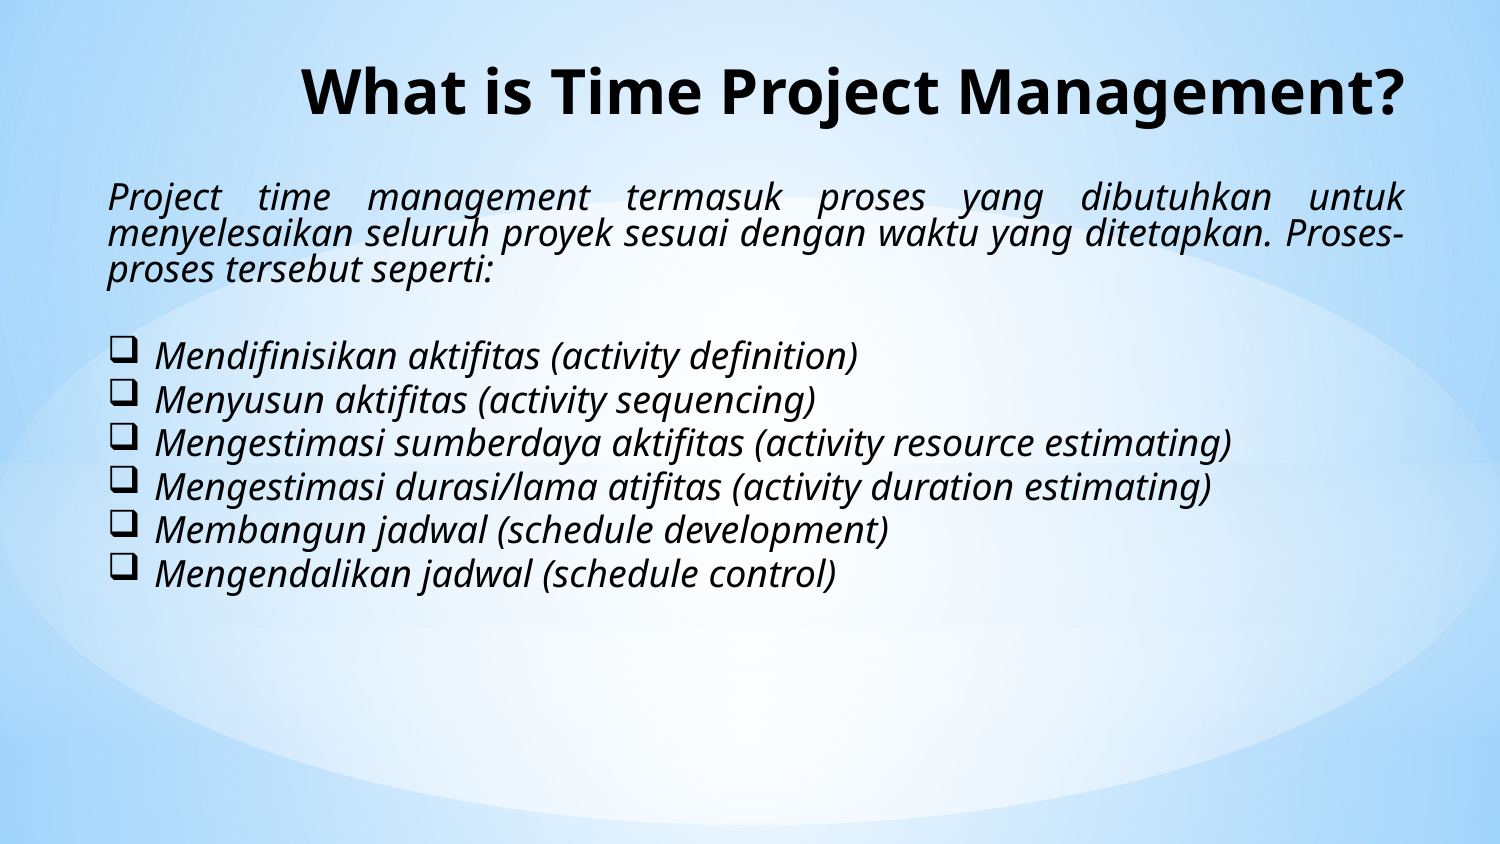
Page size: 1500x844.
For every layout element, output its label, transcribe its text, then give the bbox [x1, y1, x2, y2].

title What is Time Project Management? [92, 47, 1421, 143]
text_box Project time management termasuk proses yang dibutuhkan untuk menyelesaikan seluruh proyek sesuai dengan waktu yang ditetapkan. Proses-proses tersebut seperti: Mendifinisikan aktifitas (activity definition) Menyusun aktifitas (activity sequencing) Mengestimasi sumberdaya aktifitas (activity resource estimating) Mengestimasi durasi/lama atifitas (activity duration estimating) Membangun jadwal (schedule development) Mengendalikan jadwal (schedule control) [92, 174, 1421, 602]
